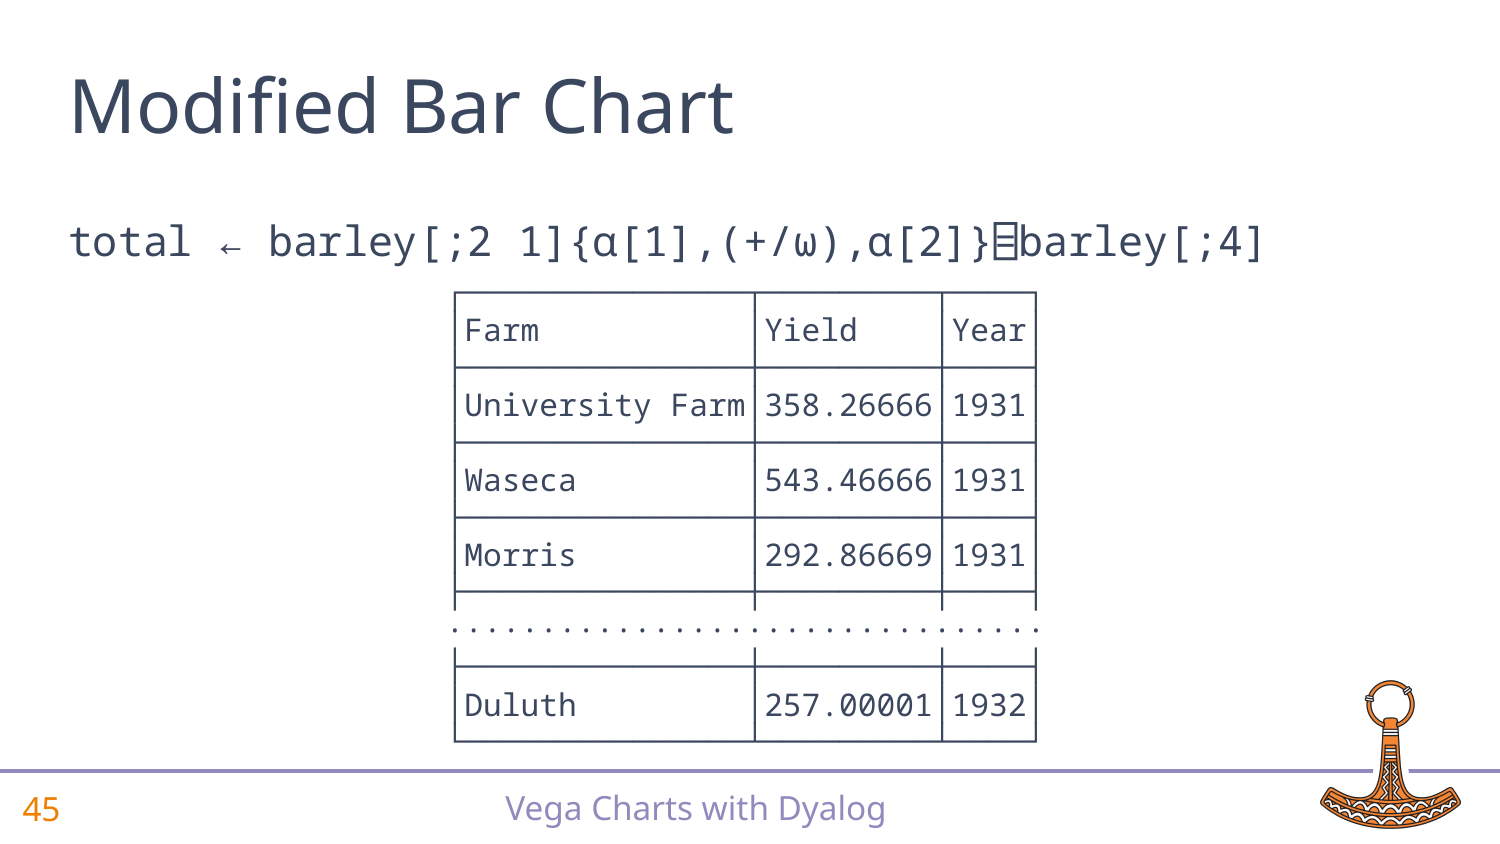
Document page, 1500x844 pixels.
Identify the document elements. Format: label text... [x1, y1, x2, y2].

picture [1320, 680, 1461, 829]
text_box ┌───────────────┬─────────┬────┐ │Farm │Yield │Year│ ├───────────────┼─────────┼────┤ │University Farm│358.26666│1931│ ├───────────────┼─────────┼────┤ │Waseca │543.46666│1931│ ├───────────────┼─────────┼────┤ │Morris │292.86669│1931│ ├───────────────┼─────────┼────┤ ································ ├───────────────┼─────────┼────┤ │Duluth │257.00001│1932│ └───────────────┴─────────┴────┘ [430, 265, 1070, 768]
title Modified Bar Chart [53, 43, 1203, 157]
list total ← barley[;2 1]{⍺[1],(+/⍵),⍺[2]}⌸barley[;4] [53, 207, 1448, 740]
